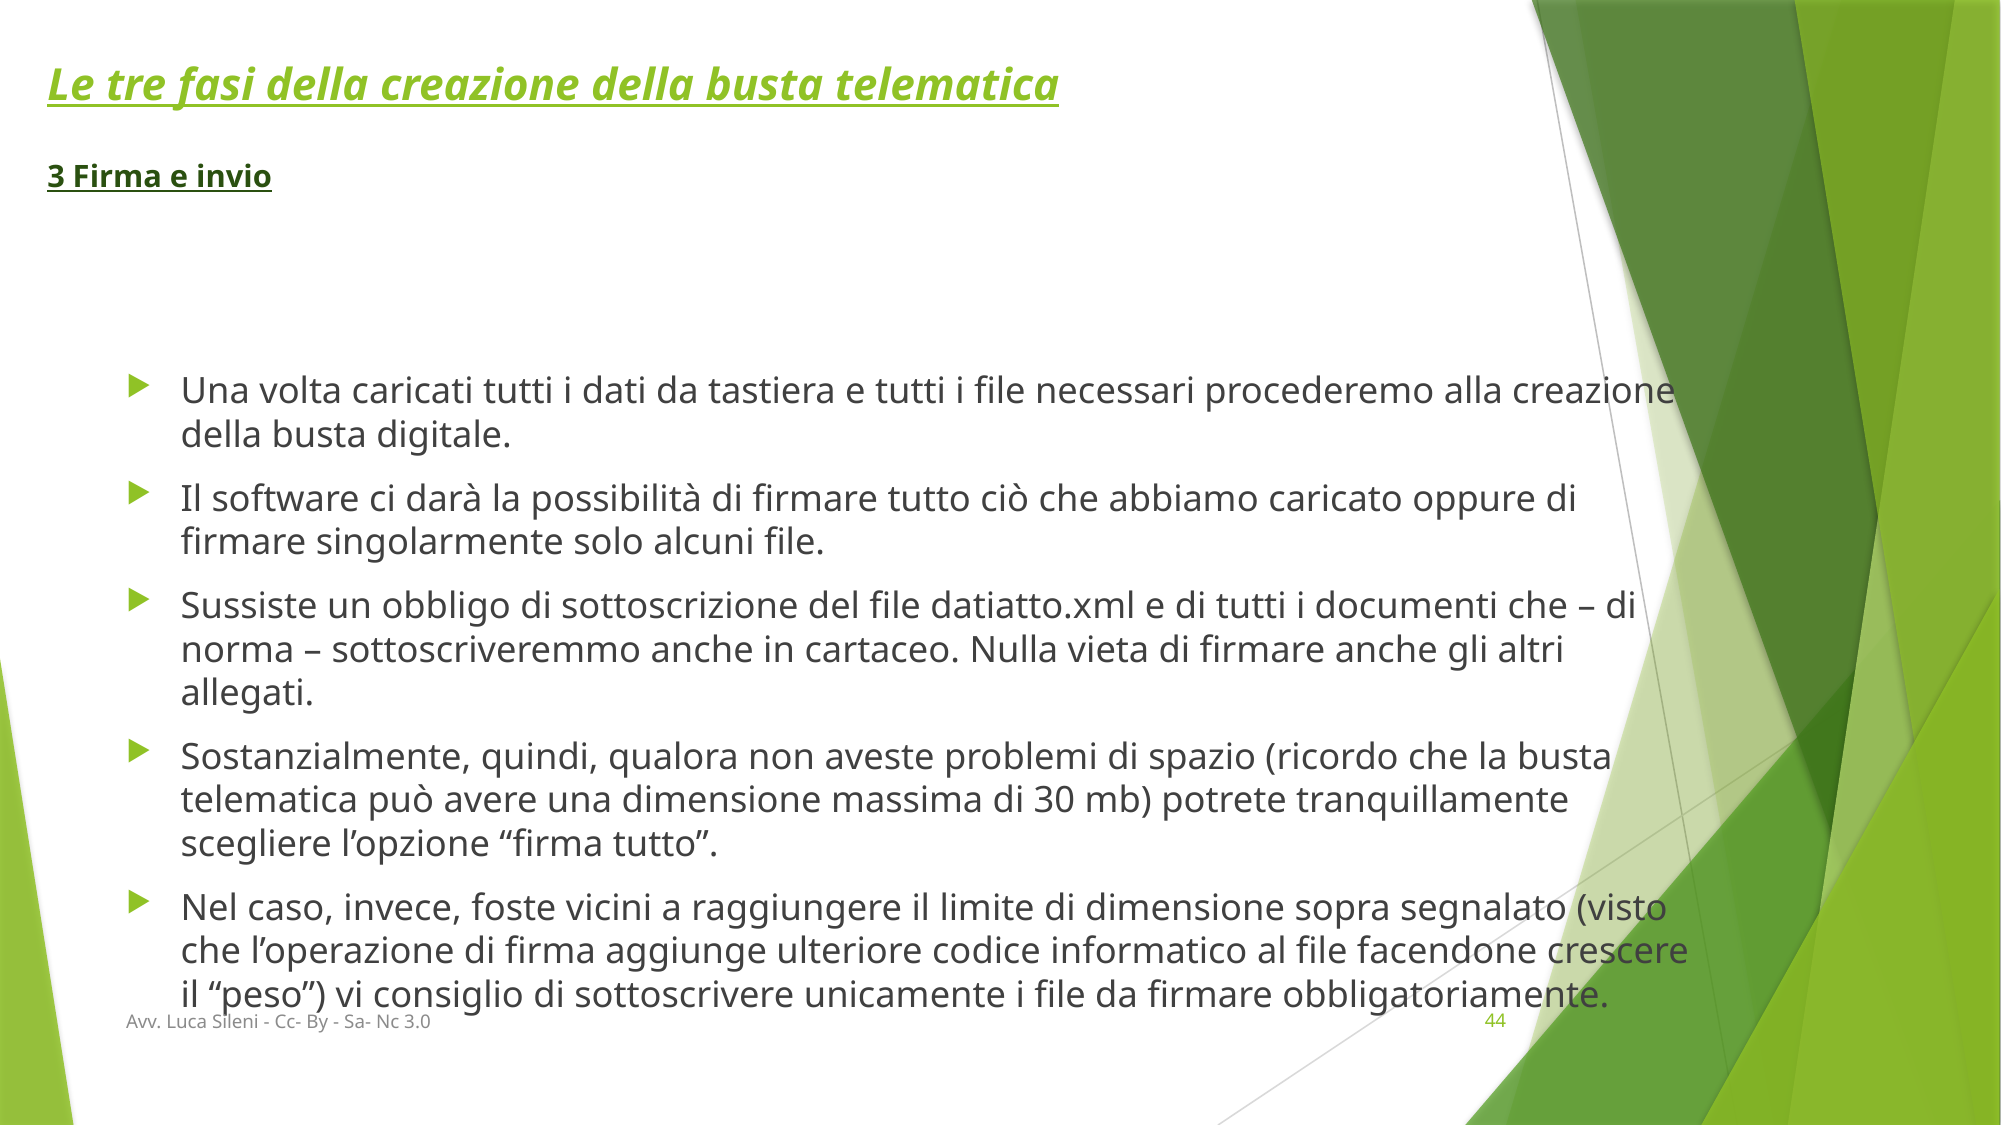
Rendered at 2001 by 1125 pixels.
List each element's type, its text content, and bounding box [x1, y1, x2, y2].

footer Avv. Luca Sileni - Cc- By - Sa- Nc 3.0 [111, 991, 1145, 1051]
slide_number 44 [1409, 991, 1522, 1051]
title Le tre fasi della creazione della busta telematica 3 Firma e invio [32, 48, 1903, 203]
list Una volta caricati tutti i dati da tastiera e tutti i file necessari procederemo alla creazione della busta digitale. Il software ci darà la possibilità di firmare tutto ciò che abbiamo caricato oppure di firmare singolarmente solo alcuni file. Sussiste un obbligo di sottoscrizione del file datiatto.xml e di tutti i documenti che – di norma – sottoscriveremmo anche in cartaceo. Nulla vieta di firmare anche gli altri allegati. Sostanzialmente, quindi, qualora non aveste problemi di spazio (ricordo che la busta telematica può avere una dimensione massima di 30 mb) potrete tranquillamente scegliere l’opzione “firma tutto”. Nel caso, invece, foste vicini a raggiungere il limite di dimensione sopra segnalato (visto che l’operazione di firma aggiunge ulteriore codice informatico al file facendone crescere il “peso”) vi consiglio di sottoscrivere unicamente i file da firmare obbligatoriamente. [111, 359, 1710, 1051]
